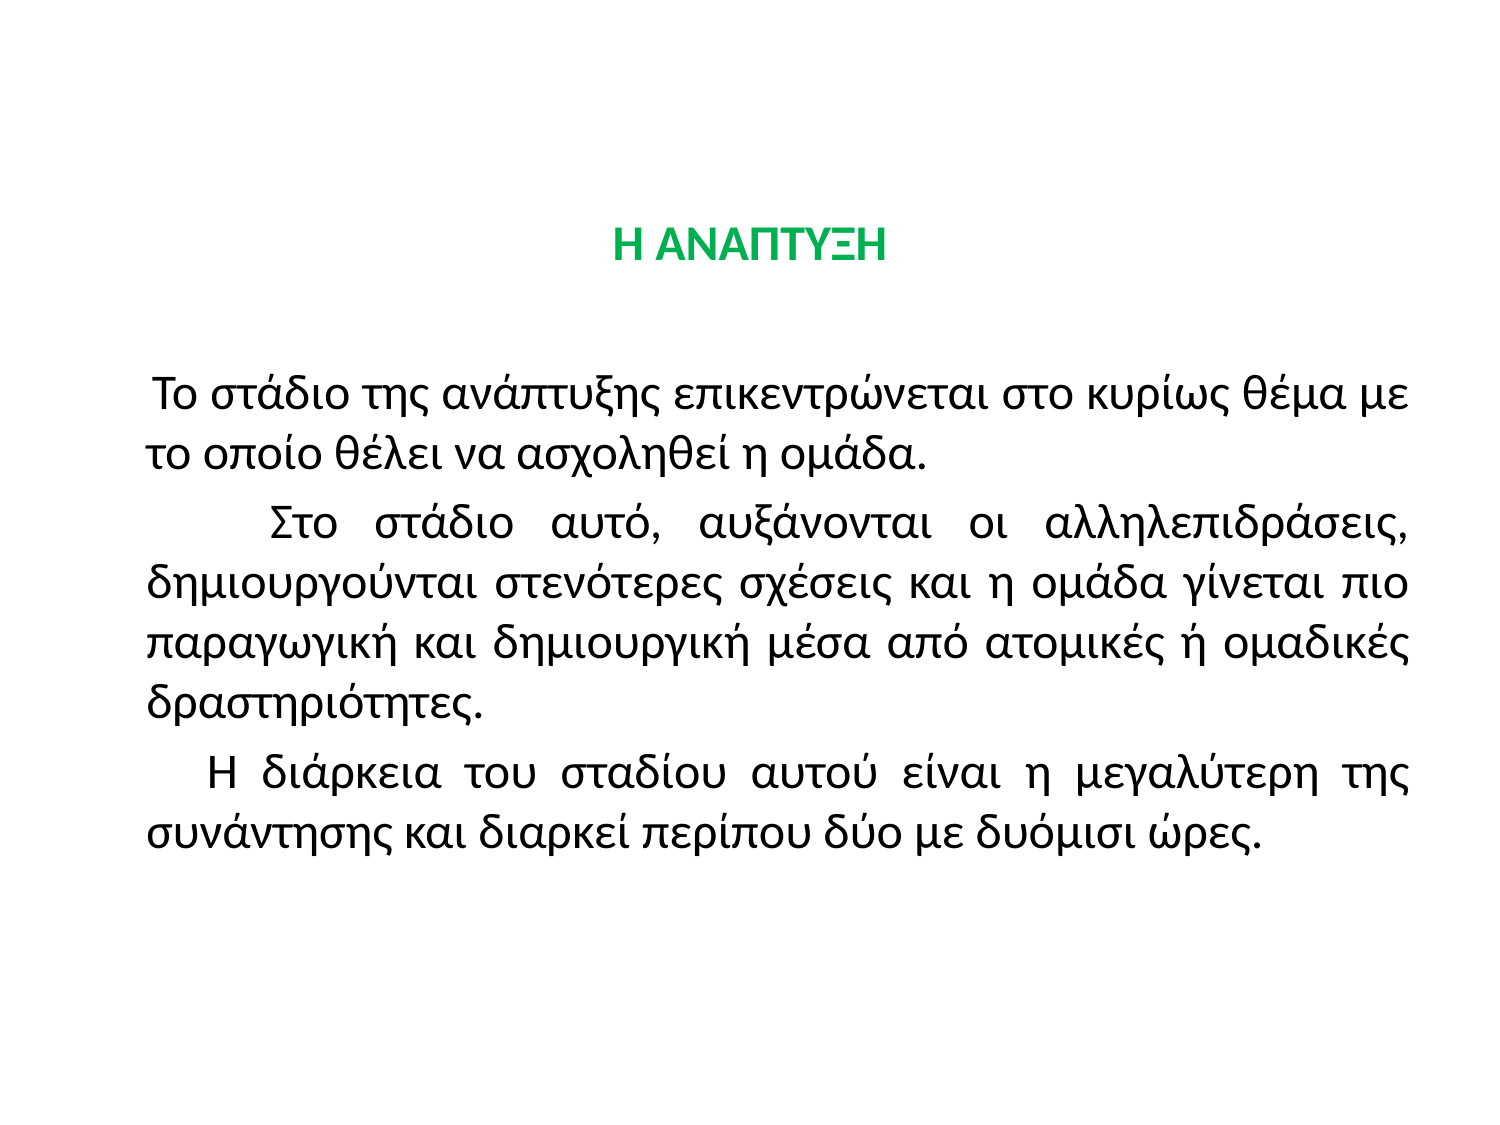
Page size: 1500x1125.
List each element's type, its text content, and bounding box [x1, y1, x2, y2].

title Η ΑΝΑΠΤΥΞΗ [75, 105, 1425, 351]
list Το στάδιο της ανάπτυξης επικεντρώνεται στο κυρίως θέμα με το οποίο θέλει να ασχοληθεί η ομάδα. Στο στάδιο αυτό, αυξάνονται οι αλληλεπιδράσεις, δημιουργούνται στενότερες σχέσεις και η ομάδα γίνεται πιο παραγωγική και δημιουργική μέσα από ατομικές ή ομαδικές δραστηριότητες. Η διάρκεια του σταδίου αυτού είναι η μεγαλύτερη της συνάντησης και διαρκεί περίπου δύο με δυόμισι ώρες. [75, 351, 1425, 1005]
